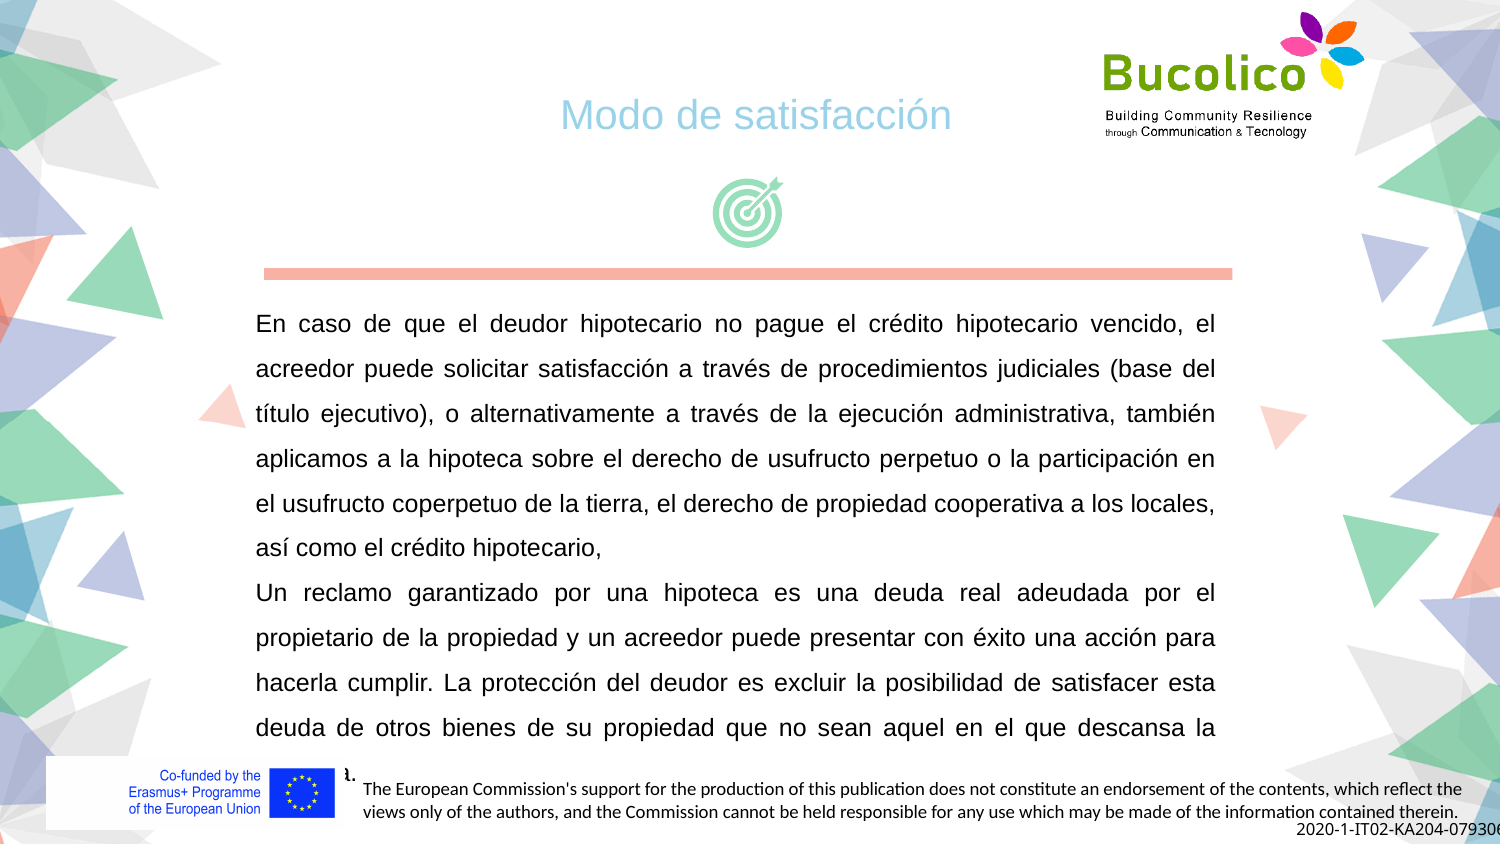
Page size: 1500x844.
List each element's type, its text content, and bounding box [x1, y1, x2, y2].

text_box [710, 174, 786, 250]
text_box En caso de que el deudor hipotecario no pague el crédito hipotecario vencido, el acreedor puede solicitar satisfacción a través de procedimientos judiciales (base del título ejecutivo), o alternativamente a través de la ejecución administrativa, también aplicamos a la hipoteca sobre el derecho de usufructo perpetuo o la participación en el usufructo coperpetuo de la tierra, el derecho de propiedad cooperativa a los locales, así como el crédito hipotecario, Un reclamo garantizado por una hipoteca es una deuda real adeudada por el propietario de la propiedad y un acreedor puede presentar con éxito una acción para hacerla cumplir. La protección del deudor es excluir la posibilidad de satisfacer esta deuda de otros bienes de su propiedad que no sean aquel en el que descansa la hipoteca. [240, 285, 1233, 769]
picture [0, 0, 1500, 844]
list Modo de satisfacción [17, 65, 1500, 161]
text_box [262, 266, 1235, 282]
text_box The European Commission's support for the production of this publication does not constitute an endorsement of the contents, which reflect the views only of the authors, and the Commission cannot be held responsible for any use which may be made of the information contained therein. [348, 769, 1486, 830]
